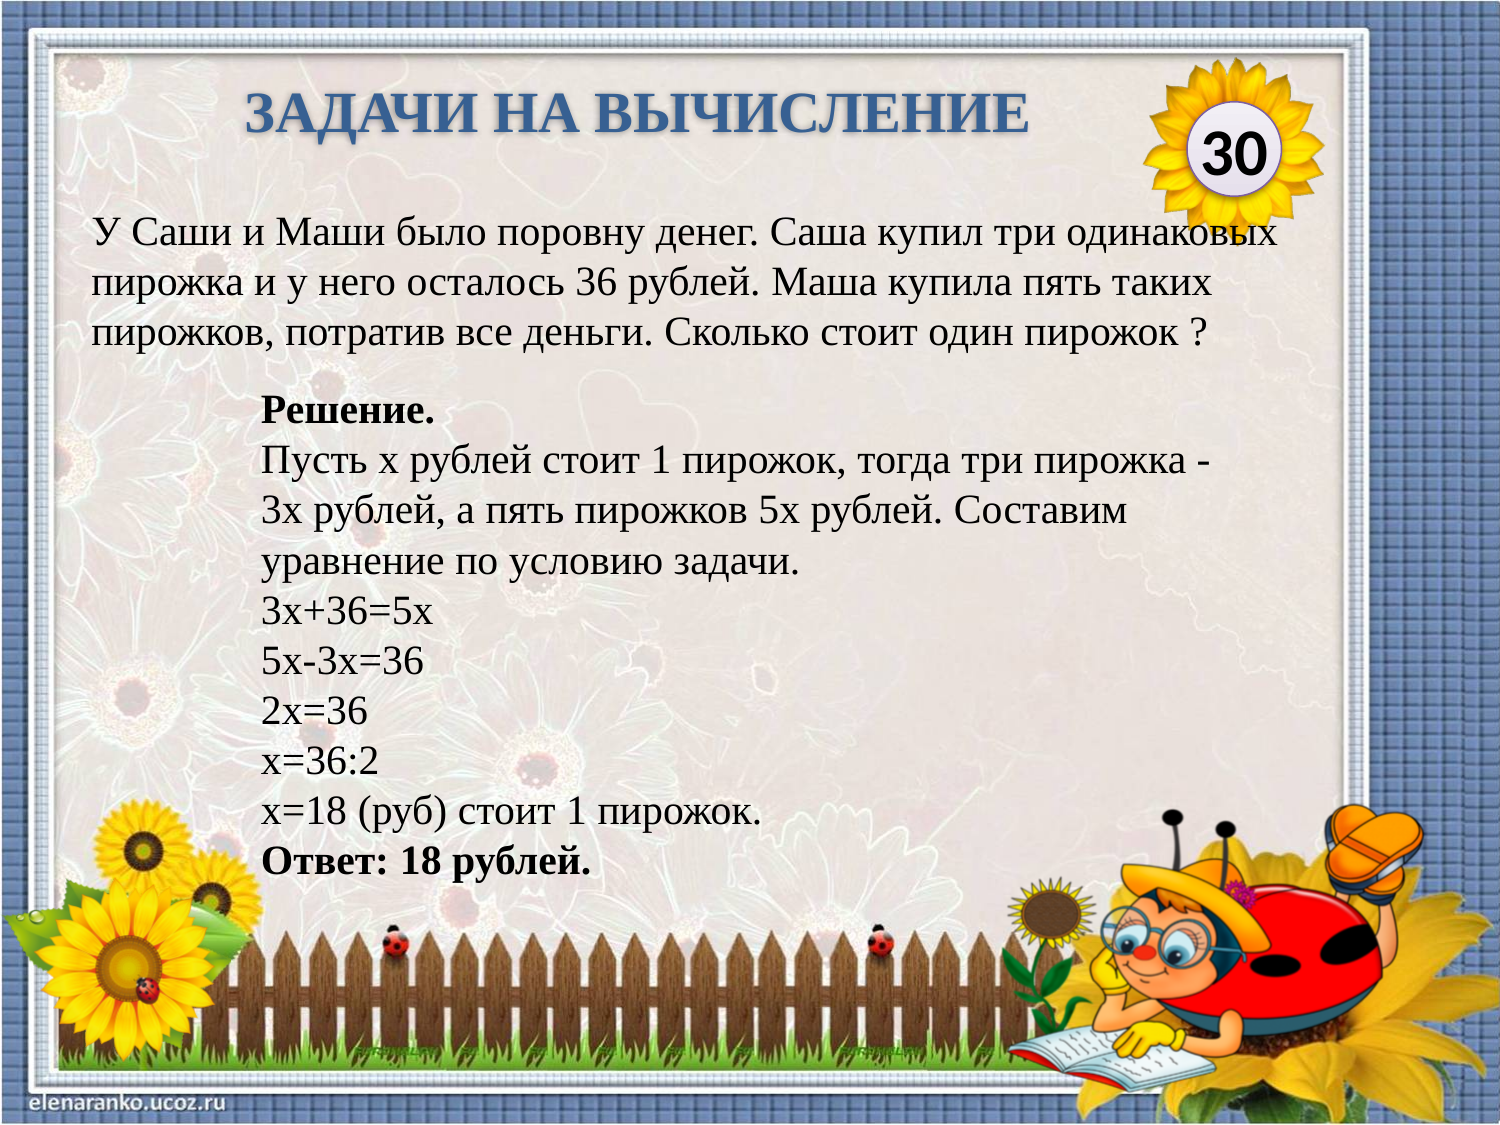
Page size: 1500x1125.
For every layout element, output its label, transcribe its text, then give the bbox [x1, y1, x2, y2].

picture [0, 0, 1500, 1125]
text_box Задачи на вычисление [123, 66, 1134, 152]
text_box У Саши и Маши было поровну денег. Саша купил три одинаковых пирожка и у него осталось 36 рублей. Маша купила пять таких пирожков, потратив все деньги. Сколько стоит один пирожок ? [76, 196, 1317, 362]
text_box Решение. Пусть х рублей стоит 1 пирожок, тогда три пирожка - 3х рублей, а пять пирожков 5х рублей. Составим уравнение по условию задачи. 3х+36=5х 5х-3х=36 2х=36 х=36:2 х=18 (руб) стоит 1 пирожок. Ответ: 18 рублей. [246, 374, 1238, 890]
